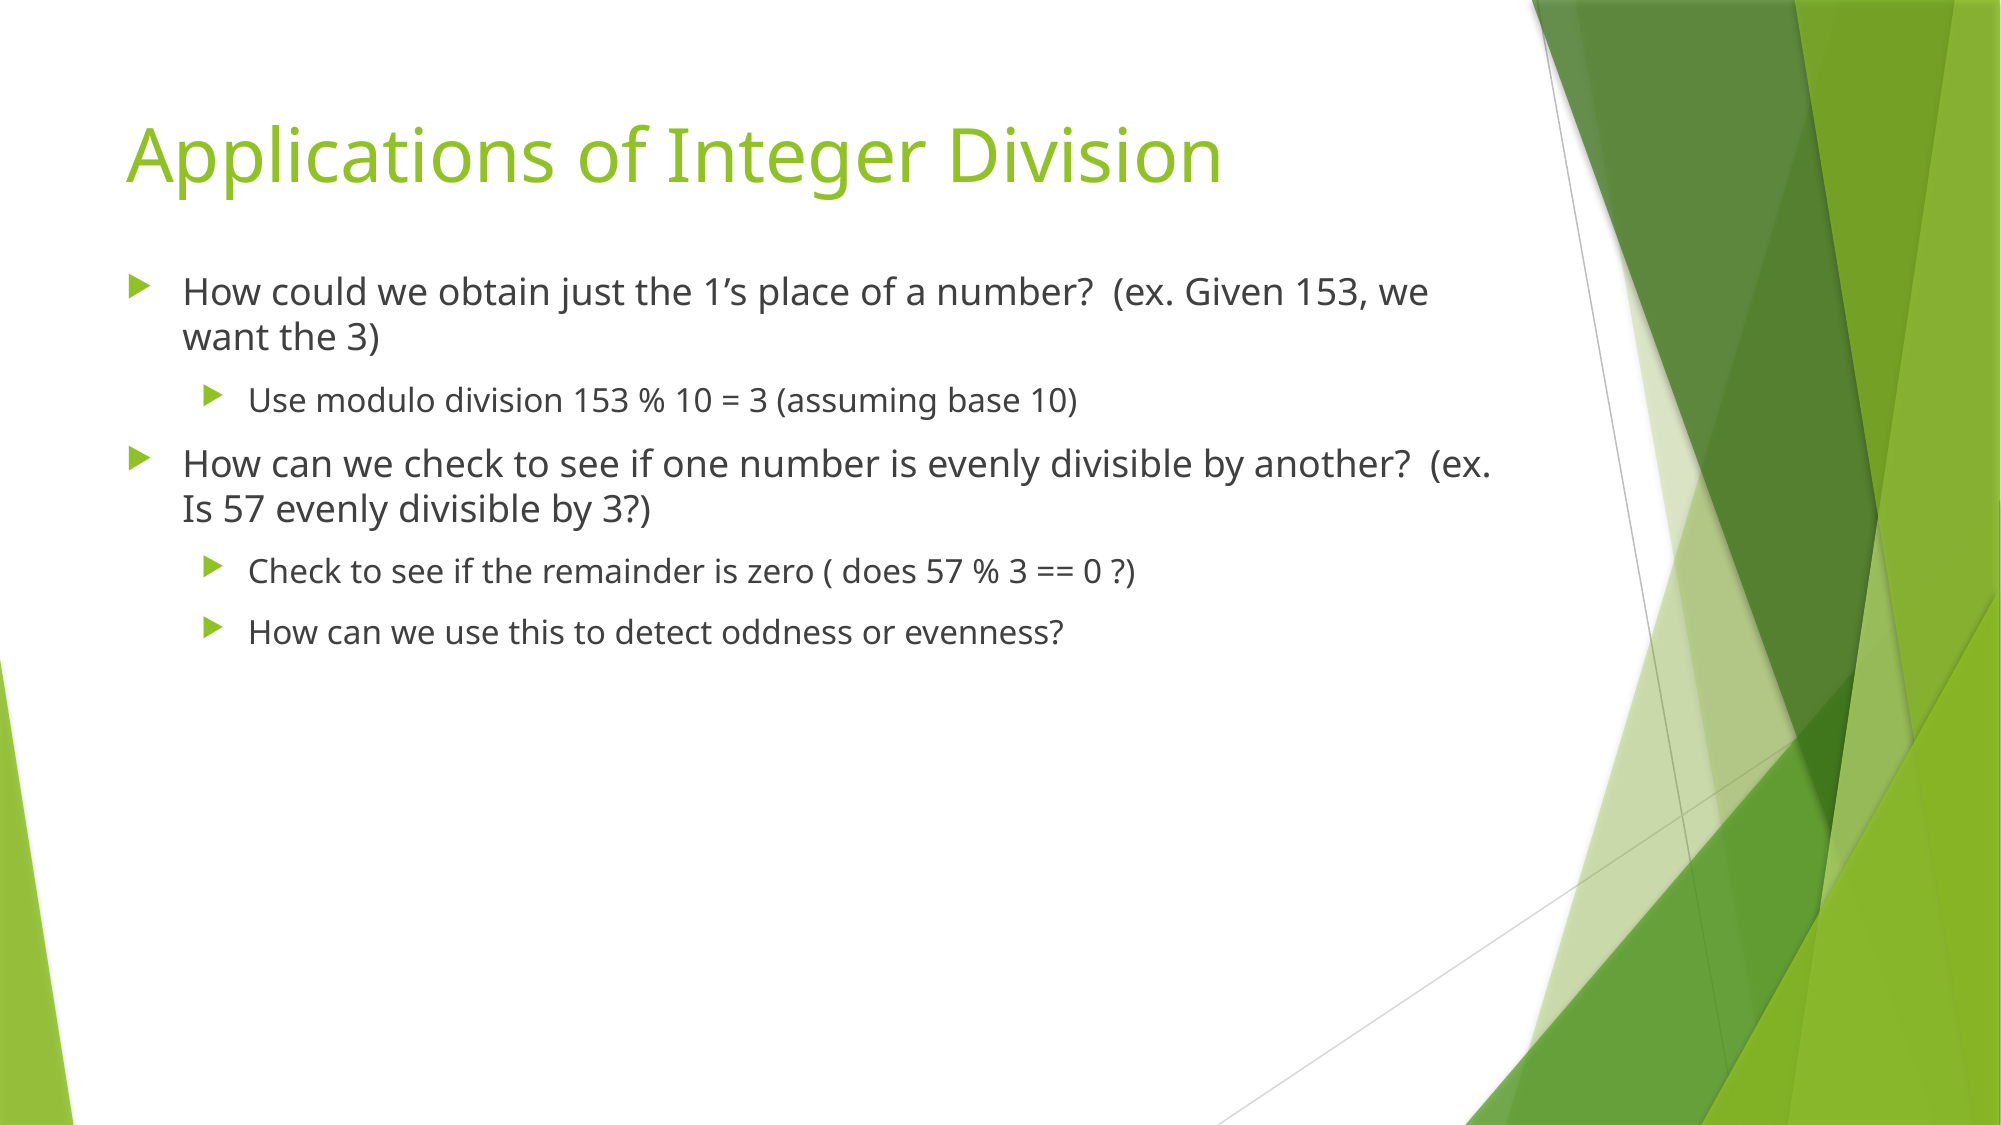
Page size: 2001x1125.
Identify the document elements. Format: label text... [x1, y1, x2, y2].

list How could we obtain just the 1’s place of a number? (ex. Given 153, we want the 3) Use modulo division 153 % 10 = 3 (assuming base 10) How can we check to see if one number is evenly divisible by another? (ex. Is 57 evenly divisible by 3?) Check to see if the remainder is zero ( does 57 % 3 == 0 ?) How can we use this to detect oddness or evenness? [111, 260, 1522, 992]
title Applications of Integer Division [111, 99, 1522, 260]
